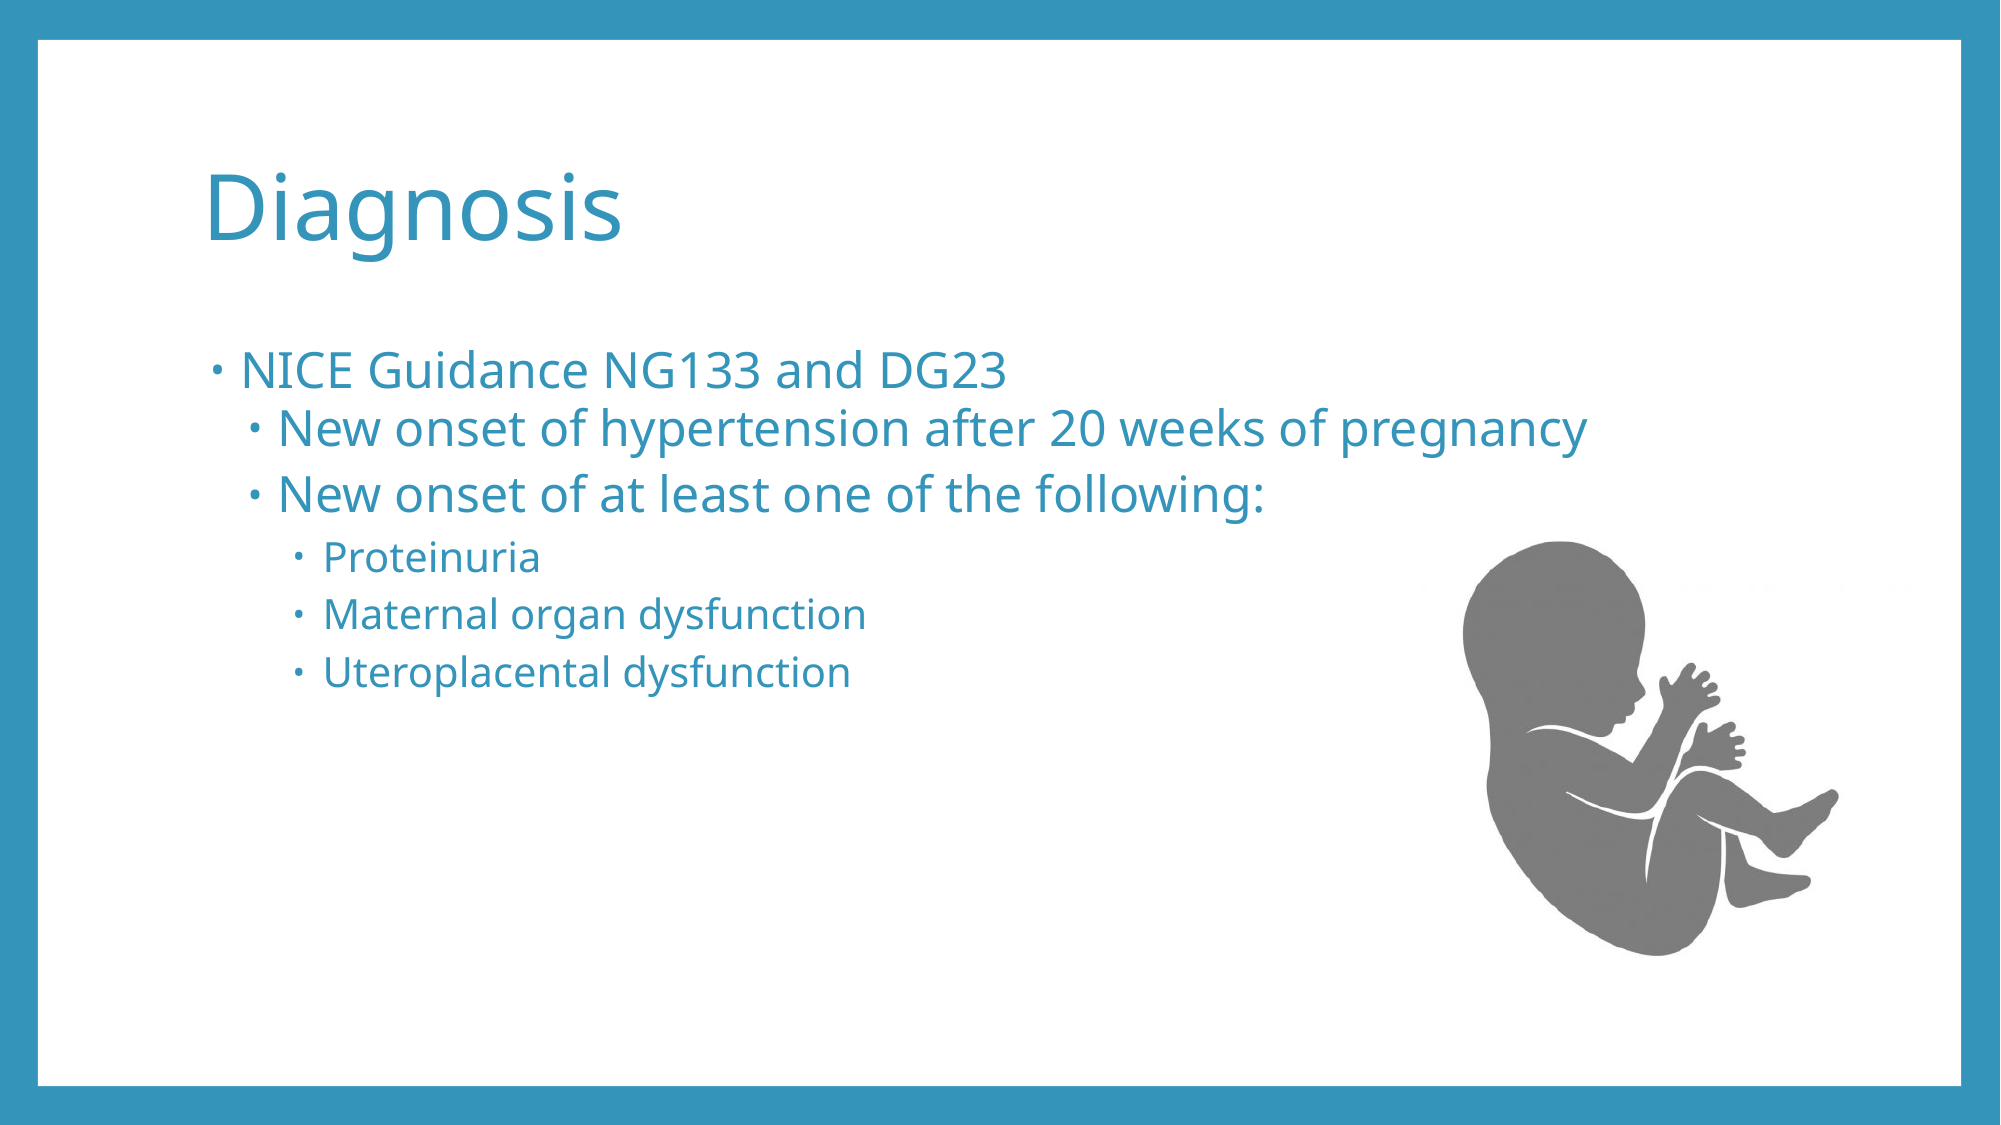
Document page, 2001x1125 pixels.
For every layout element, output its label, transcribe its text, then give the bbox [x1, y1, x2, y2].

title Diagnosis [187, 99, 1808, 323]
picture [1353, 472, 1913, 1032]
list NICE Guidance NG133 and DG23 New onset of hypertension after 20 weeks of pregnancy New onset of at least one of the following: Proteinuria Maternal organ dysfunction Uteroplacental dysfunction [187, 337, 1808, 1000]
